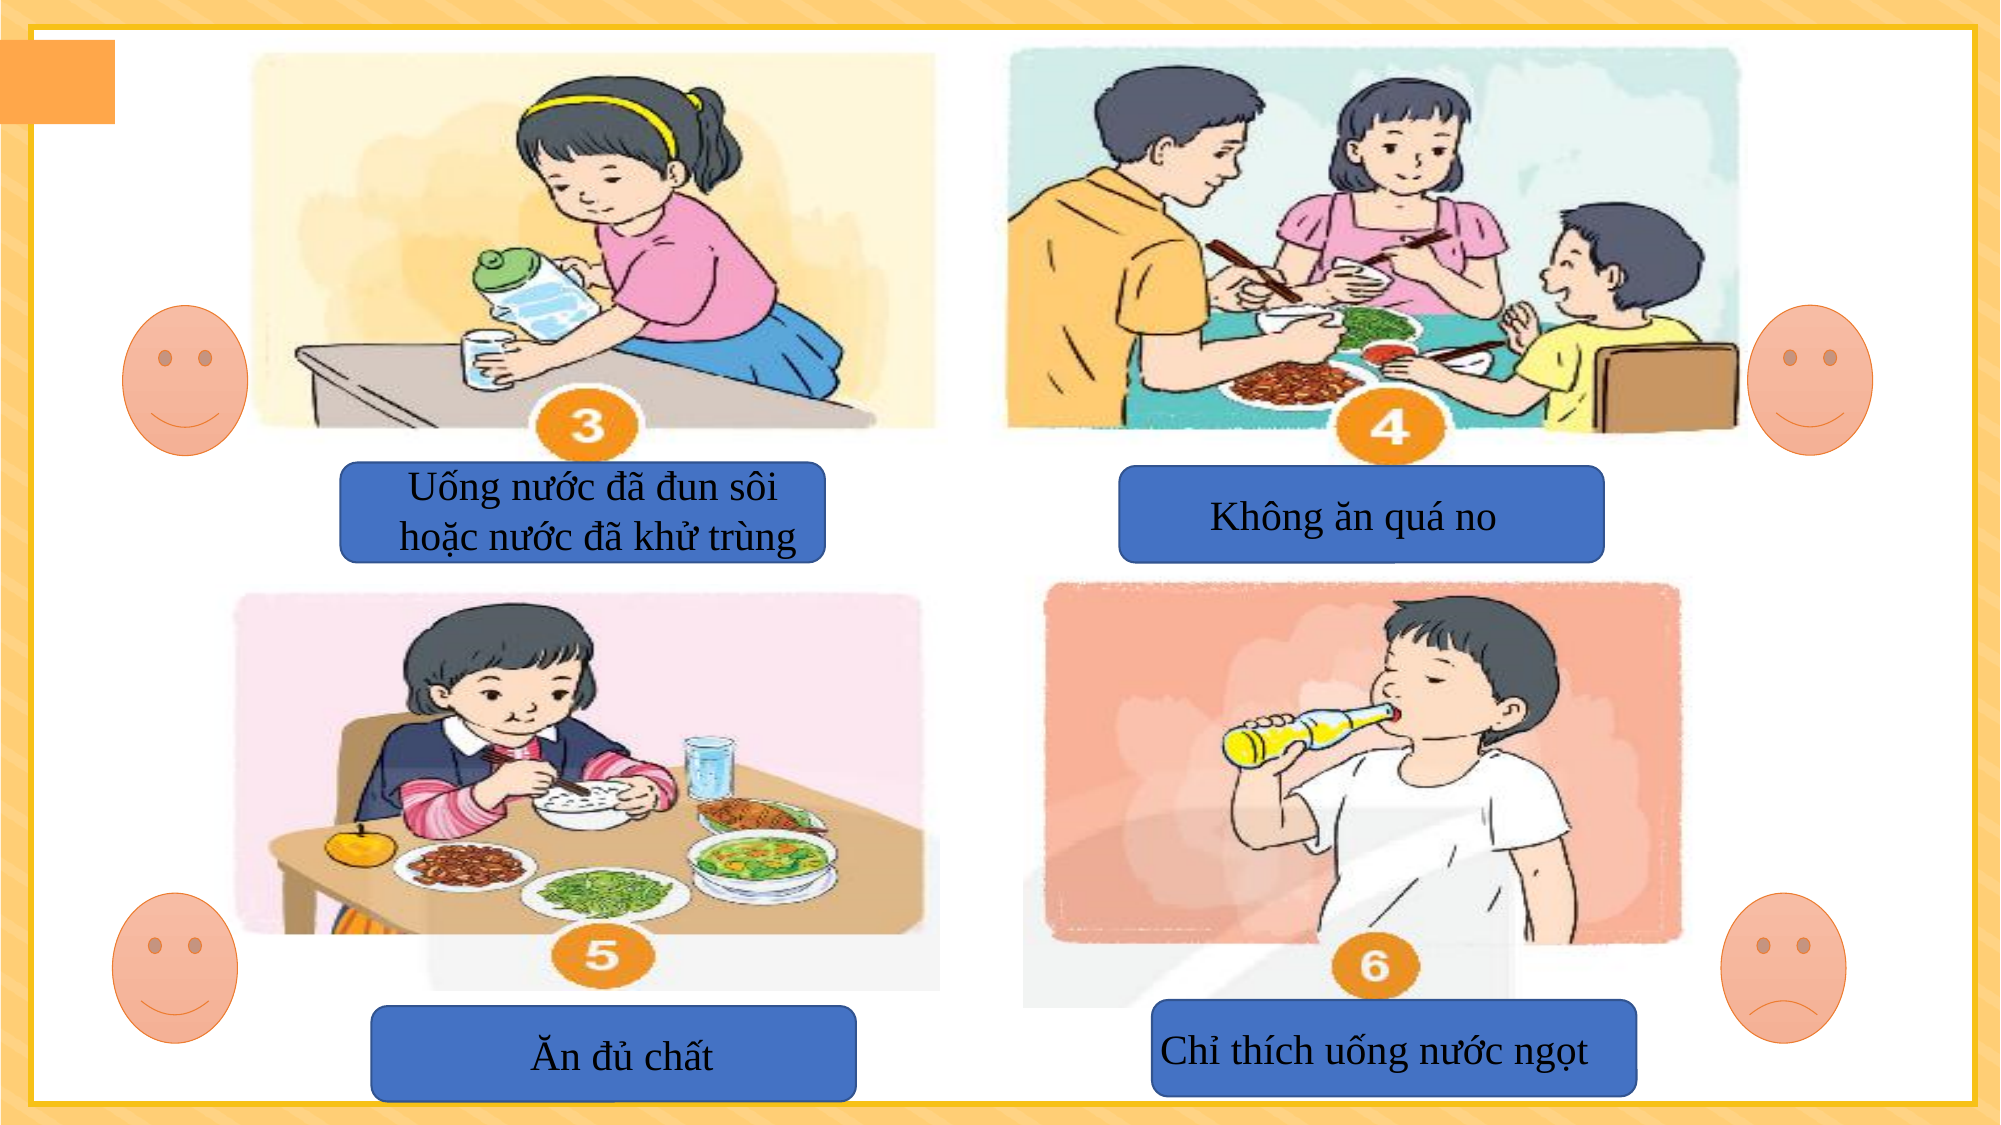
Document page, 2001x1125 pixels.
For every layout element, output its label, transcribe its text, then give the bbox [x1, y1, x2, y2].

text_box Uống nước đã đun sôi hoặc nước đã khử trùng [371, 463, 825, 566]
text_box [122, 305, 247, 457]
picture [1023, 570, 1699, 1008]
text_box [0, 39, 116, 125]
picture [985, 37, 1748, 475]
text_box Chỉ thích uống nước ngọt [1119, 1015, 1630, 1081]
text_box Ăn đủ chất [418, 1021, 825, 1087]
text_box [370, 1005, 857, 1103]
picture [247, 37, 948, 463]
text_box [1748, 304, 1874, 456]
picture [214, 584, 940, 991]
text_box [1118, 475, 1605, 564]
text_box [1720, 892, 1847, 1044]
text_box [1151, 1008, 1638, 1098]
text_box Không ăn quá no [1119, 481, 1588, 547]
picture [3, 0, 2000, 1125]
text_box [339, 463, 371, 564]
text_box [111, 892, 236, 1044]
